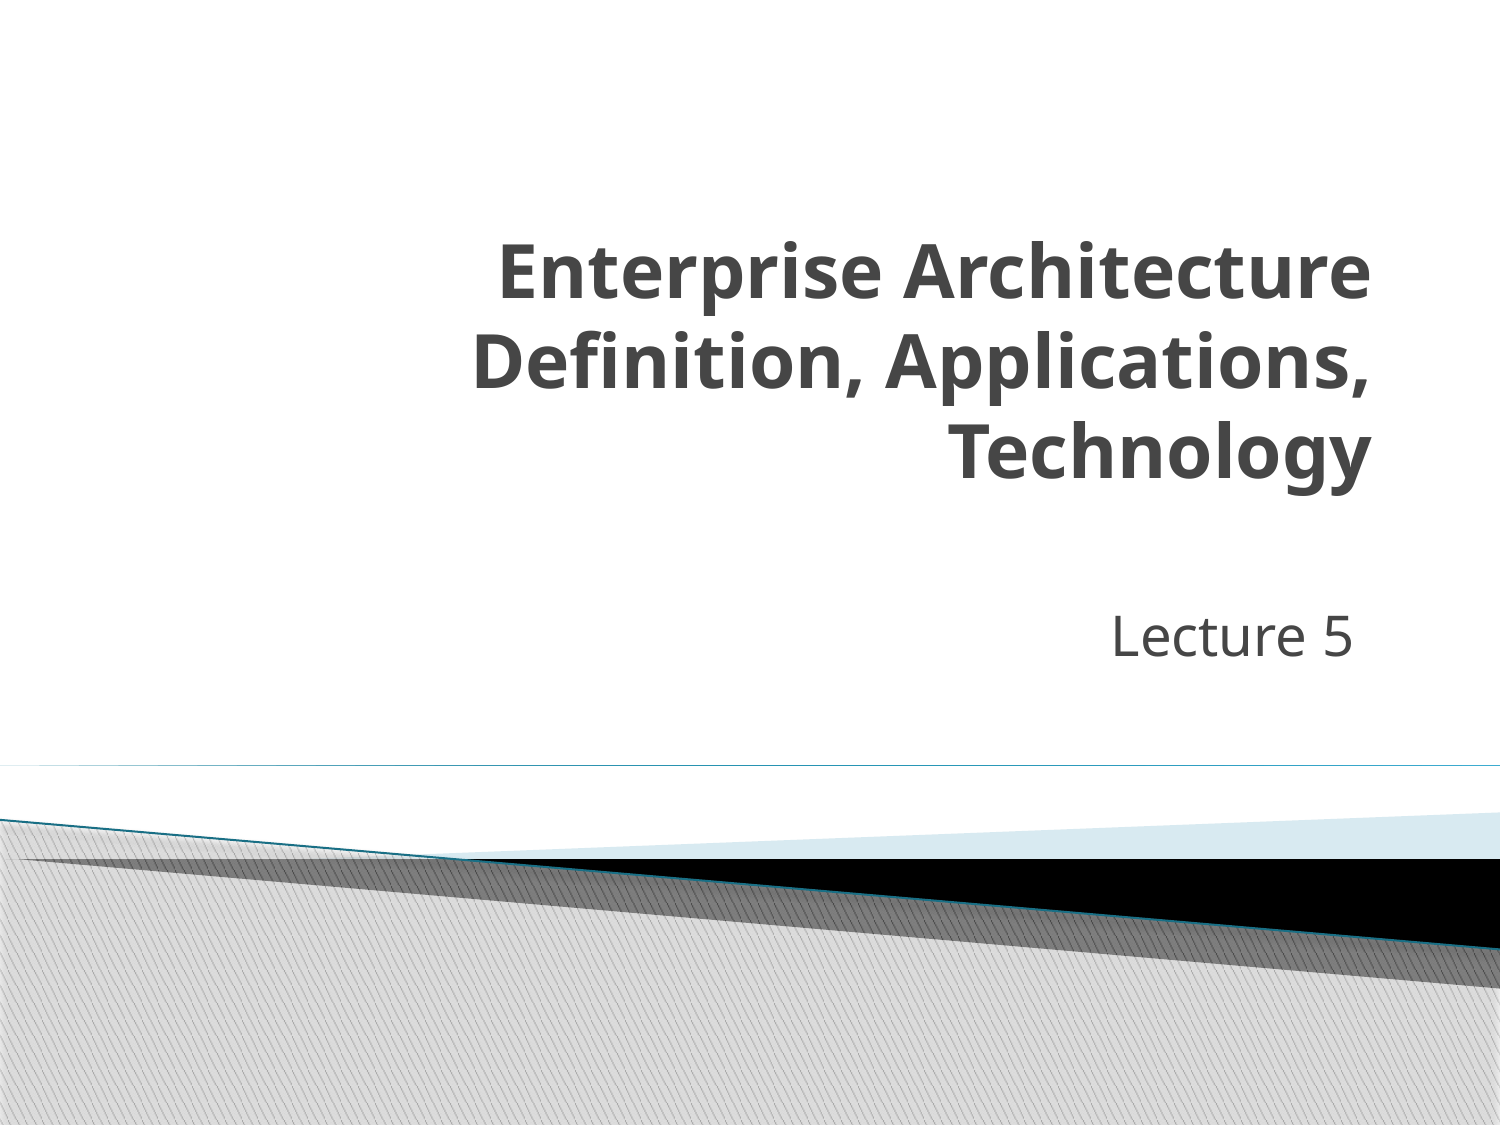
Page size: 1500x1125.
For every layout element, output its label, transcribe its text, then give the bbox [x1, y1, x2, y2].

subtitle Lecture 5 [112, 592, 1388, 790]
title Enterprise Architecture Definition, Applications, Technology [112, 212, 1388, 591]
picture [5, 859, 1500, 989]
